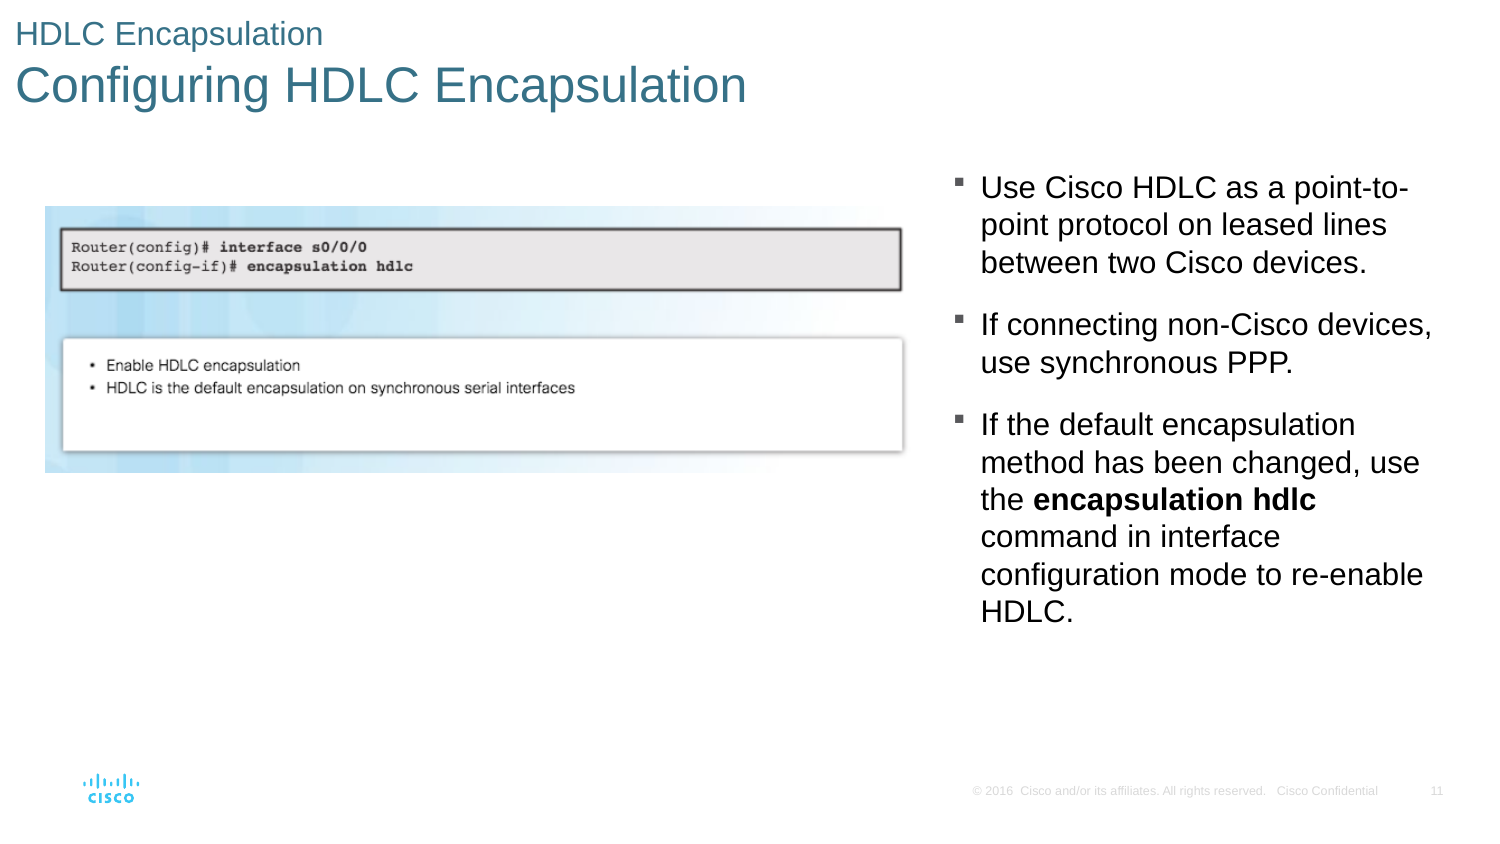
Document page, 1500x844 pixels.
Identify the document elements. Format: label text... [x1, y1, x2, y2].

text_box Use Cisco HDLC as a point-to-point protocol on leased lines between two Cisco devices. If connecting non-Cisco devices, use synchronous PPP. If the default encapsulation method has been changed, use the encapsulation hdlc command in interface configuration mode to re-enable HDLC. [938, 159, 1478, 637]
picture [45, 206, 918, 474]
title HDLC Encapsulation Configuring HDLC Encapsulation [0, 0, 847, 125]
